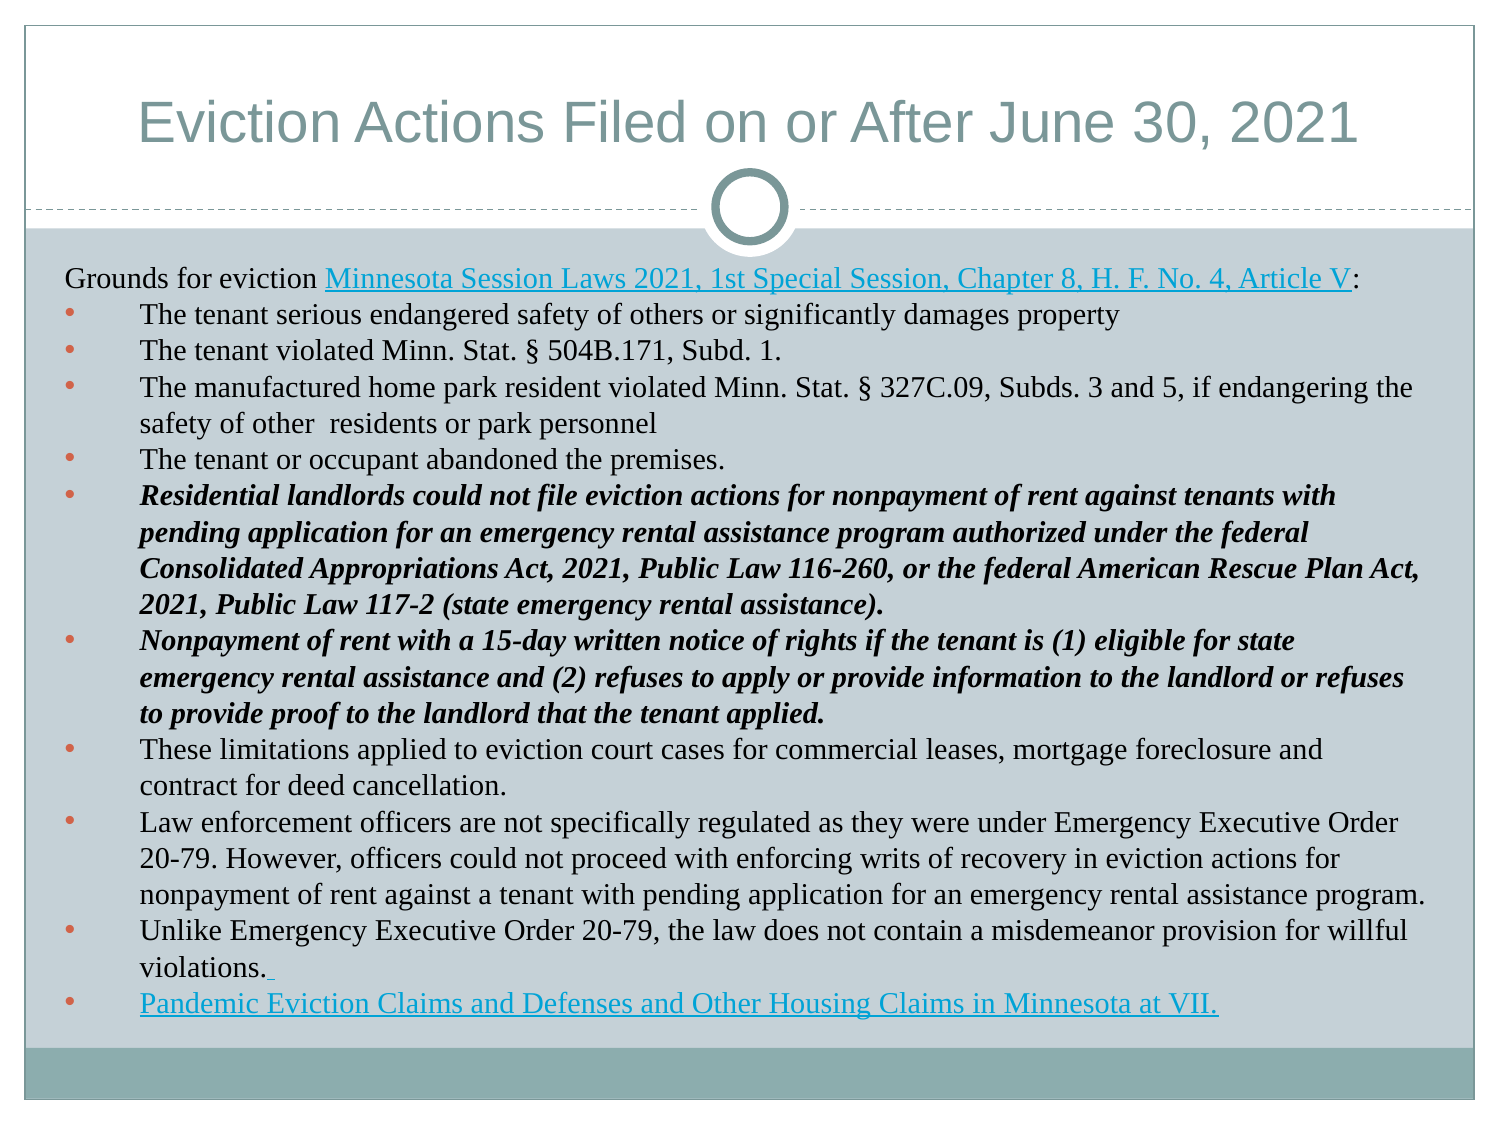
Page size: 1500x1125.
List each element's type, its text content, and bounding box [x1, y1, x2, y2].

title Eviction Actions Filed on or After June 30, 2021 [49, 37, 1450, 162]
list Grounds for eviction Minnesota Session Laws 2021, 1st Special Session, Chapter 8, H. F. No. 4, Article V: The tenant serious endangered safety of others or significantly damages property The tenant violated Minn. Stat. § 504B.171, Subd. 1. The manufactured home park resident violated Minn. Stat. § 327C.09, Subds. 3 and 5, if endangering the safety of other residents or park personnel The tenant or occupant abandoned the premises. Residential landlords could not file eviction actions for nonpayment of rent against tenants with pending application for an emergency rental assistance program authorized under the federal Consolidated Appropriations Act, 2021, Public Law 116-260, or the federal American Rescue Plan Act, 2021, Public Law 117-2 (state emergency rental assistance). Nonpayment of rent with a 15-day written notice of rights if the tenant is (1) eligible for state emergency rental assistance and (2) refuses to apply or provide information to the landlord or refuses to provide proof to the landlord that the tenant applied. These limitations applied to eviction court cases for commercial leases, mortgage foreclosure and contract for deed cancellation. Law enforcement officers are not specifically regulated as they were under Emergency Executive Order 20-79. However, officers could not proceed with enforcing writs of recovery in eviction actions for nonpayment of rent against a tenant with pending application for an emergency rental assistance program. Unlike Emergency Executive Order 20-79, the law does not contain a misdemeanor provision for willful violations. Pandemic Eviction Claims and Defenses and Other Housing Claims in Minnesota at VII. [49, 250, 1445, 1001]
